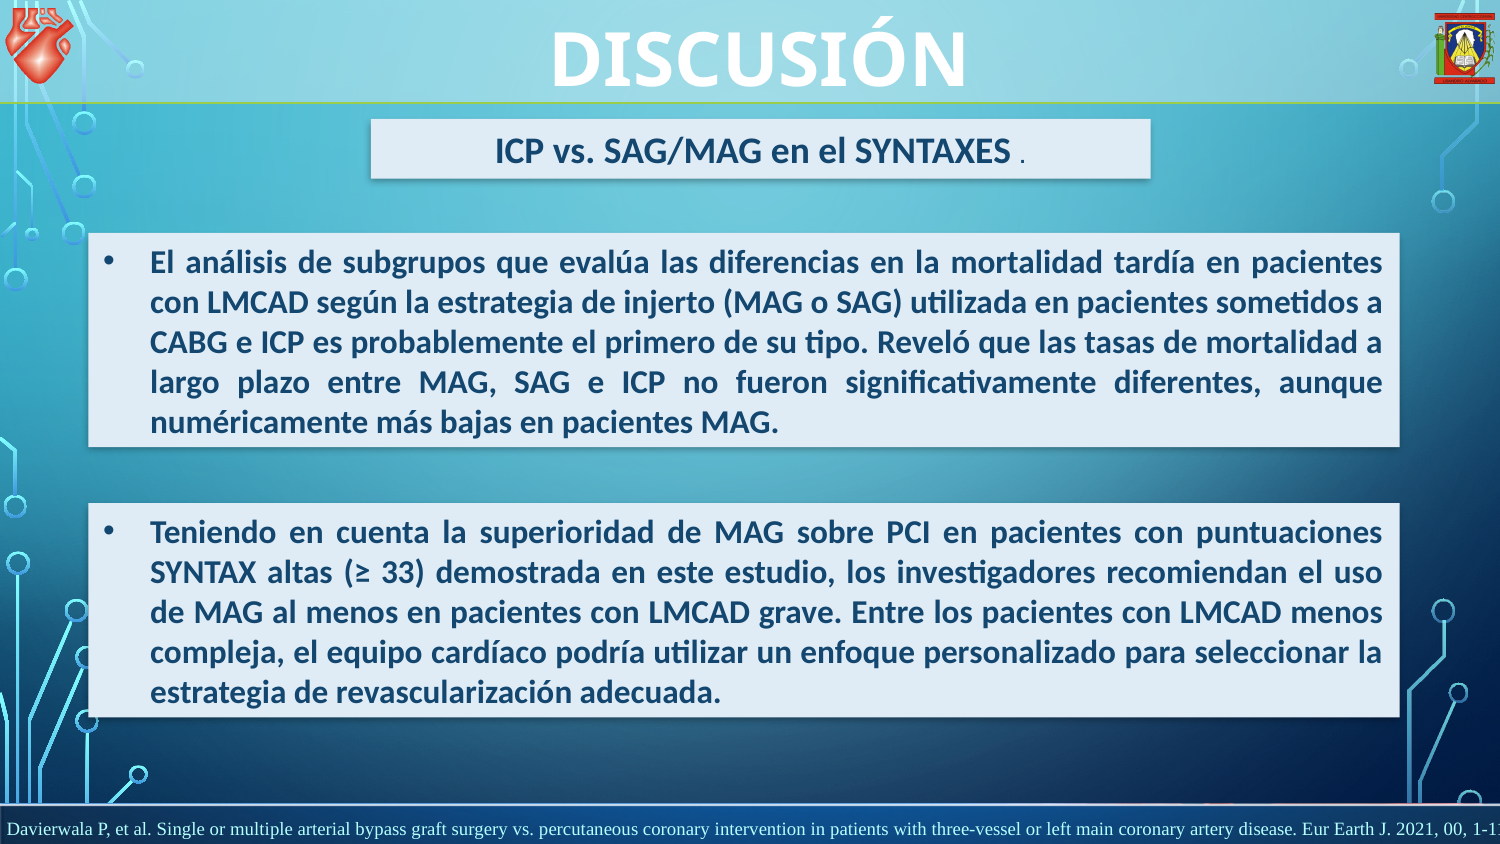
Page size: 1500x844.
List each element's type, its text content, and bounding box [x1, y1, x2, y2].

text_box [0, 0, 9, 102]
text_box DISCUSIÓN [9, 0, 1500, 102]
picture [5, 8, 74, 84]
text_box El análisis de subgrupos que evalúa las diferencias en la mortalidad tardía en pacientes con LMCAD según la estrategia de injerto (MAG o SAG) utilizada en pacientes sometidos a CABG e ICP es probablemente el primero de su tipo. Reveló que las tasas de mortalidad a largo plazo entre MAG, SAG e ICP no fueron significativamente diferentes, aunque numéricamente más bajas en pacientes MAG. [88, 232, 1400, 448]
text_box ICP vs. SAG/MAG en el SYNTAXES . [370, 118, 1151, 179]
picture [1431, 13, 1495, 84]
picture [0, 802, 1500, 844]
text_box Teniendo en cuenta la superioridad de MAG sobre PCI en pacientes con puntuaciones SYNTAX altas (≥ 33) demostrada en este estudio, los investigadores recomiendan el uso de MAG al menos en pacientes con LMCAD grave. Entre los pacientes con LMCAD menos compleja, el equipo cardíaco podría utilizar un enfoque personalizado para seleccionar la estrategia de revascularización adecuada. [88, 503, 1400, 718]
